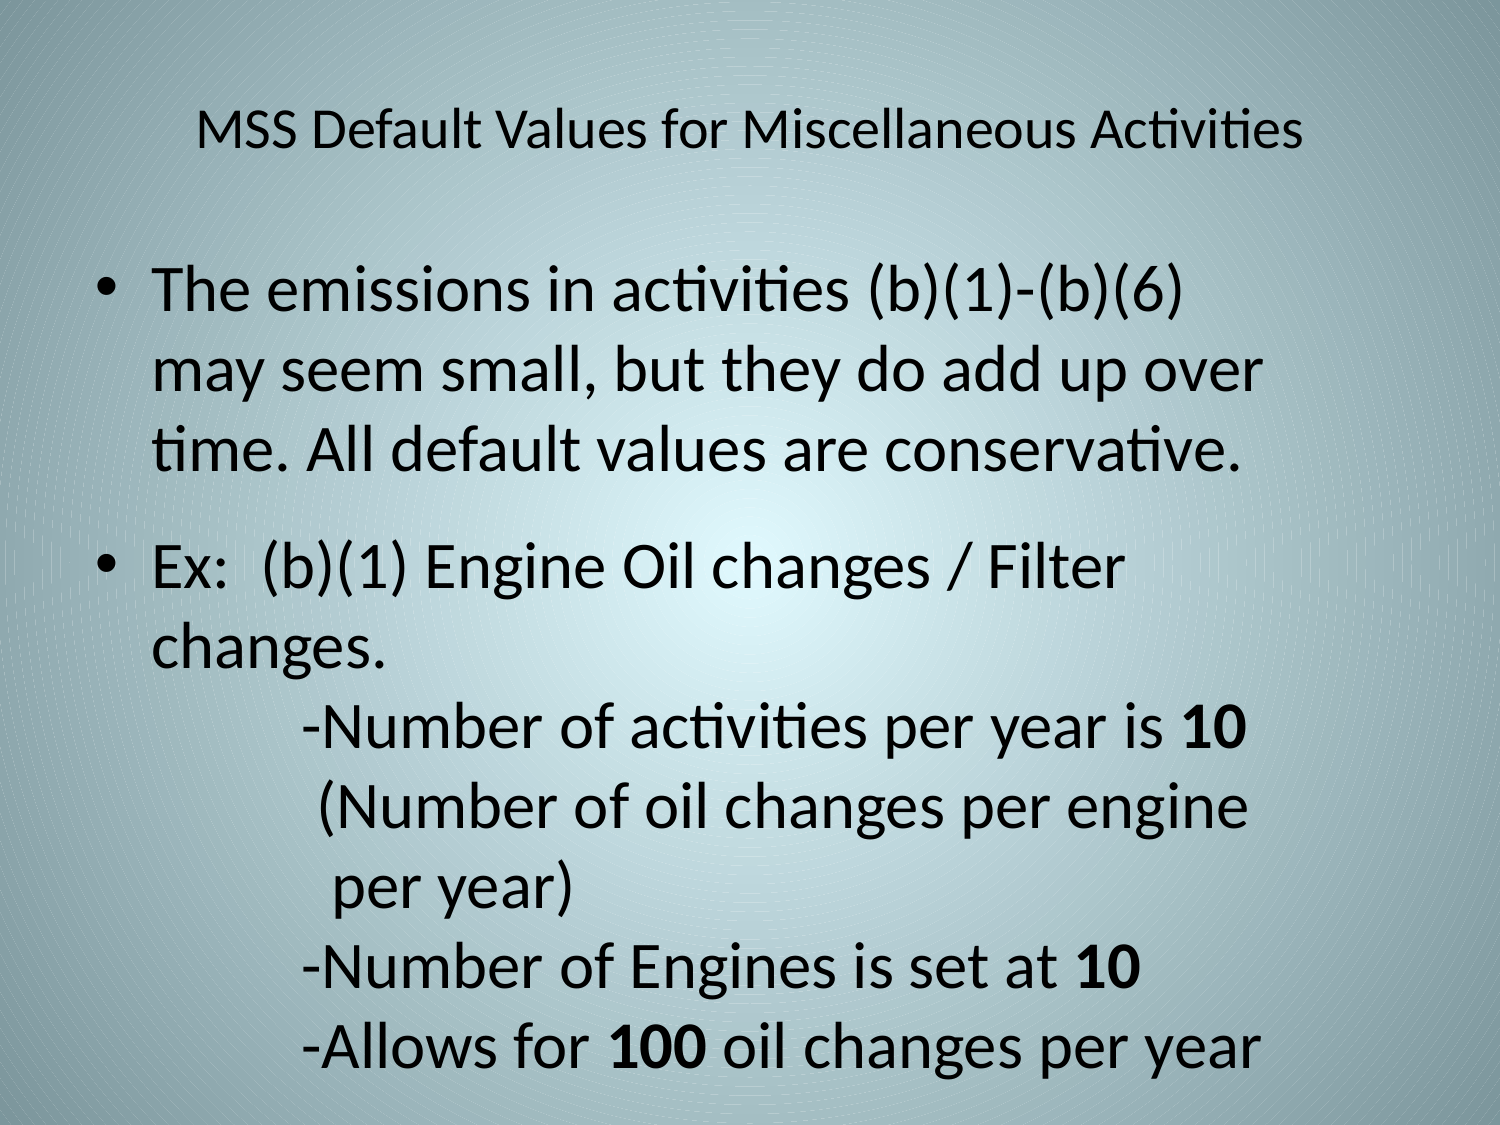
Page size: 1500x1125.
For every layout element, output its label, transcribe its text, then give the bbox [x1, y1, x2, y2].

title MSS Default Values for Miscellaneous Activities [162, 62, 1338, 250]
text_box The emissions in activities (b)(1)-(b)(6) may seem small, but they do add up over time. All default values are conservative. Ex: (b)(1) Engine Oil changes / Filter changes. -Number of activities per year is 10 (Number of oil changes per engine per year) -Number of Engines is set at 10 -Allows for 100 oil changes per year [79, 237, 1293, 980]
